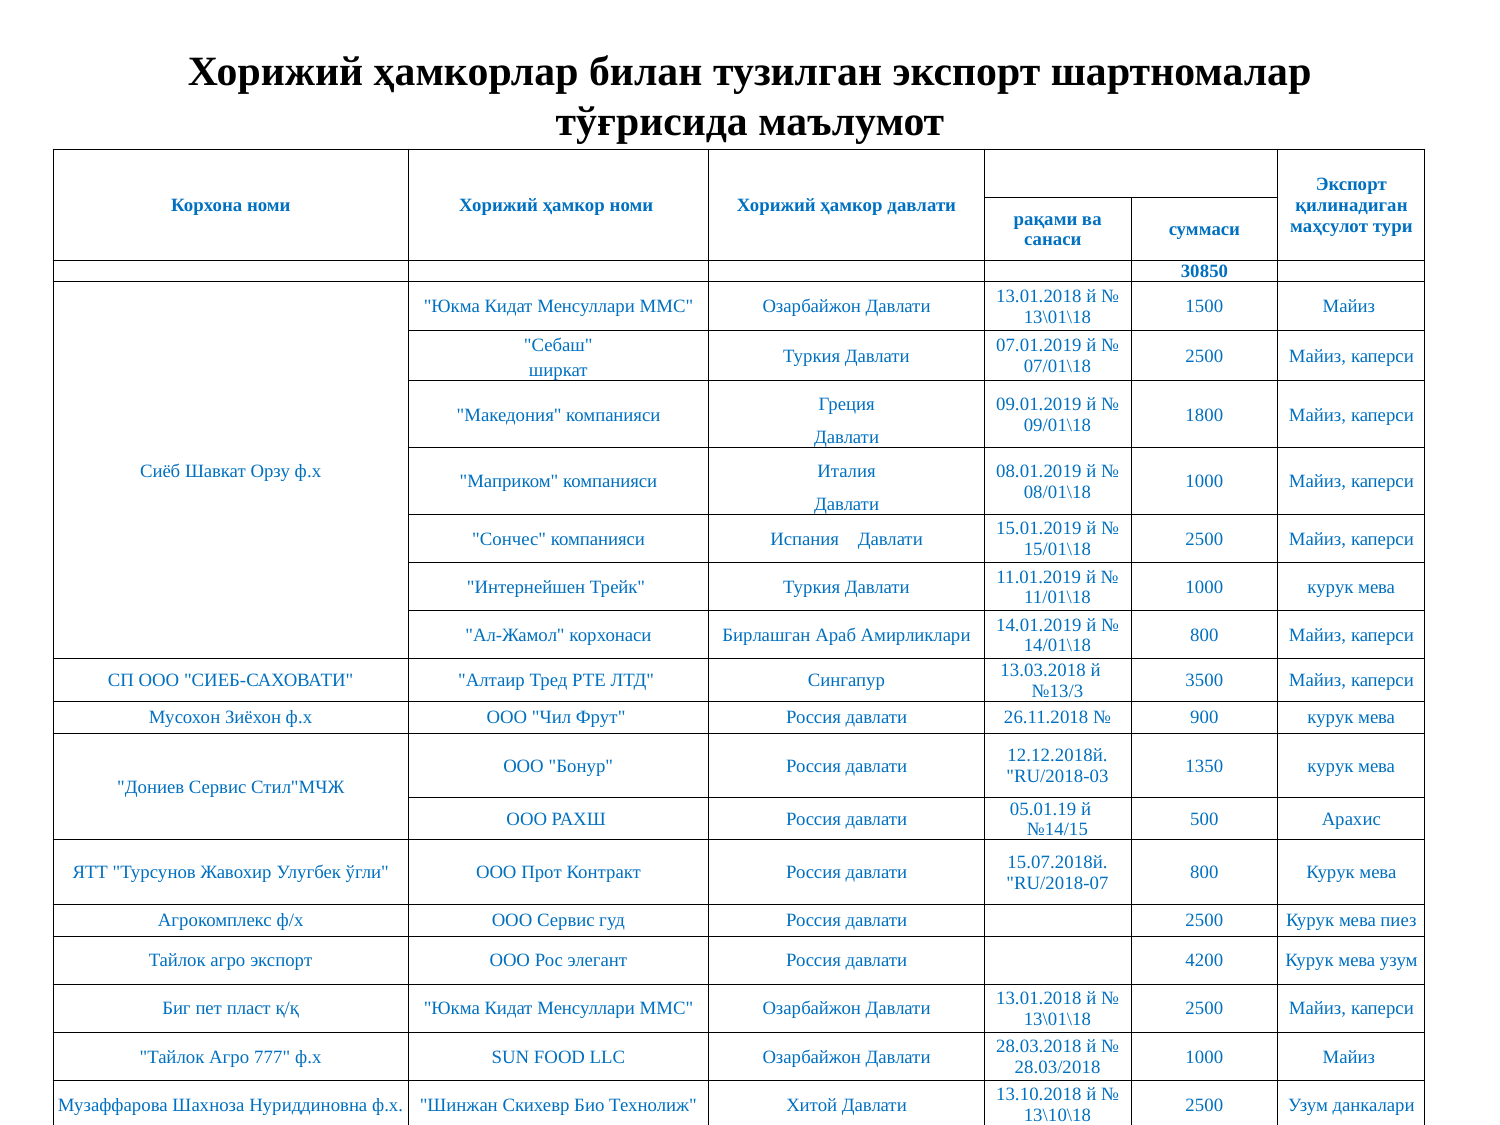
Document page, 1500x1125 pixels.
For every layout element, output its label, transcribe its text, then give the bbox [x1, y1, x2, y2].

table_cell Испания Давлати [709, 515, 984, 562]
table_cell курук мева [1278, 734, 1424, 797]
table_cell Майиз, каперси [1278, 611, 1424, 658]
table_cell [985, 937, 1131, 984]
table_cell Агрокомплекс ф/х [54, 905, 408, 936]
table_cell 2500 [1132, 985, 1277, 1032]
table_cell "Дониев Сервис Стил"МЧЖ [54, 734, 408, 839]
table_cell 07.01.2019 й № 07/01\18 [985, 331, 1131, 380]
table_header Корхона номи [54, 150, 408, 260]
table_cell Давлати [709, 493, 984, 514]
table_cell Бирлашган Араб Амирликлари [709, 611, 984, 658]
table_cell Россия давлати [709, 734, 984, 797]
table_cell [709, 261, 984, 281]
table_header [985, 150, 1277, 197]
table_cell ООО "Бонур" [409, 734, 708, 797]
table_cell 05.01.19 й №14/15 [985, 798, 1131, 839]
table_cell 900 [1132, 702, 1277, 733]
table_cell Майиз, каперси [1278, 985, 1424, 1032]
table_cell ООО РАХШ [409, 798, 708, 839]
table_cell Арахис [1278, 798, 1424, 839]
table_cell 30850 [1132, 261, 1277, 281]
table_cell "Юкма Кидат Менсуллари ММС" [409, 985, 708, 1032]
table_cell 11.01.2019 й № 11/01\18 [985, 563, 1131, 610]
table_cell ЯТТ "Турсунов Жавохир Улугбек ўгли" [54, 840, 408, 904]
table_cell Сиёб Шавкат Орзу ф.х [54, 282, 408, 658]
table_cell Тайлок агро экспорт [54, 937, 408, 984]
table_cell Биг пет пласт қ/қ [54, 985, 408, 1032]
table_cell 12.12.2018й. "RU/2018-03 [985, 734, 1131, 797]
table_cell Курук мева узум [1278, 937, 1424, 984]
table_cell 2500 [1132, 331, 1277, 380]
table_cell ООО "Чил Фрут" [409, 702, 708, 733]
table_cell [409, 261, 708, 281]
table_cell 4200 [1132, 937, 1277, 984]
table_cell Туркия Давлати [709, 331, 984, 380]
table_cell 13.01.2018 й № 13\01\18 [985, 282, 1131, 330]
table_cell СП ООО "СИЕБ-САХОВАТИ" [54, 659, 408, 701]
table_cell Курук мева пиез [1278, 905, 1424, 936]
table_cell Майиз [1278, 1033, 1424, 1080]
table_cell ООО Рос элегант [409, 937, 708, 984]
table_cell Россия давлати [709, 702, 984, 733]
title Хорижий ҳамкорлар билан тузилган экспорт шартномалар тўғрисида маълумот [75, 23, 1425, 149]
table_cell "Сончес" компанияси [409, 515, 708, 562]
table_cell 2500 [1132, 515, 1277, 562]
table_cell 28.03.2018 й № 28.03/2018 [985, 1033, 1131, 1080]
table_cell 2500 [1132, 1081, 1277, 1125]
table_cell Греция [709, 381, 984, 426]
table_cell Майиз, каперси [1278, 331, 1424, 380]
table_cell Мусохон Зиёхон ф.х [54, 702, 408, 733]
table_cell Россия давлати [709, 798, 984, 839]
table_cell 13.10.2018 й № 13\10\18 [985, 1081, 1131, 1125]
table_cell Майиз, каперси [1278, 515, 1424, 562]
table_cell "Алтаир Тред РТЕ ЛТД" [409, 659, 708, 701]
table_cell 2500 [1132, 905, 1277, 936]
table_cell Майиз, каперси [1278, 659, 1424, 701]
table_cell [985, 261, 1131, 281]
table_cell Россия давлати [709, 905, 984, 936]
table_cell "Юкма Кидат Менсуллари ММС" [409, 282, 708, 330]
table_cell "Ал-Жамол" корхонаси [409, 611, 708, 658]
table_cell "Македония" компанияси [409, 381, 708, 447]
table_cell 800 [1132, 611, 1277, 658]
table_cell "Тайлок Агро 777" ф.х [54, 1033, 408, 1080]
table_cell Россия давлати [709, 840, 984, 904]
table_cell 800 [1132, 840, 1277, 904]
table_cell Озарбайжон Давлати [709, 282, 984, 330]
table_cell 09.01.2019 й № 09/01\18 [985, 381, 1131, 447]
table_cell 1000 [1132, 1033, 1277, 1080]
table_cell Сингапур [709, 659, 984, 701]
table_cell SUN FOOD LLC [409, 1033, 708, 1080]
table_cell [54, 261, 408, 281]
table_cell "Шинжан Скихевр Био Технолиж" [409, 1081, 708, 1125]
table_cell Давлати [709, 426, 984, 447]
table_cell Майиз, каперси [1278, 448, 1424, 514]
table_cell Италия [709, 448, 984, 493]
table_cell 13.03.2018 й №13/3 [985, 659, 1131, 701]
table_cell 500 [1132, 798, 1277, 839]
table_cell "Маприком" компанияси [409, 448, 708, 514]
table_header Экспорт қилинадиган маҳсулот тури [1278, 150, 1424, 260]
table_cell курук мева [1278, 702, 1424, 733]
table_header Хорижий ҳамкор номи [409, 150, 708, 260]
table_cell 13.01.2018 й № 13\01\18 [985, 985, 1131, 1032]
table_cell Музаффарова Шахноза Нуриддиновна ф.х. [54, 1081, 408, 1125]
table_cell 1500 [1132, 282, 1277, 330]
table_cell [1278, 261, 1424, 281]
table_cell [985, 905, 1131, 936]
table_cell ООО Прот Контракт [409, 840, 708, 904]
table_cell "Интернейшен Трейк" [409, 563, 708, 610]
table_cell ширкат [409, 359, 708, 380]
table_cell Озарбайжон Давлати [709, 1033, 984, 1080]
table_cell курук мева [1278, 563, 1424, 610]
table_header Хорижий ҳамкор давлати [709, 150, 984, 260]
table_cell 1350 [1132, 734, 1277, 797]
table_cell 15.07.2018й. "RU/2018-07 [985, 840, 1131, 904]
table_cell 26.11.2018 № [985, 702, 1131, 733]
table_cell 3500 [1132, 659, 1277, 701]
table_cell Майиз, каперси [1278, 381, 1424, 447]
table_cell 1800 [1132, 381, 1277, 447]
table_cell Туркия Давлати [709, 563, 984, 610]
table_cell Россия давлати [709, 937, 984, 984]
table_cell 1000 [1132, 448, 1277, 514]
table_cell Курук мева [1278, 840, 1424, 904]
table_cell рақами ва санаси [985, 198, 1131, 260]
table_cell Майиз [1278, 282, 1424, 330]
table_cell "Себаш" [409, 331, 708, 359]
table_cell Узум данкалари [1278, 1081, 1424, 1125]
table_cell суммаси [1132, 198, 1277, 260]
table_cell 14.01.2019 й № 14/01\18 [985, 611, 1131, 658]
table_cell Хитой Давлати [709, 1081, 984, 1125]
table_cell 08.01.2019 й № 08/01\18 [985, 448, 1131, 514]
table_cell 15.01.2019 й № 15/01\18 [985, 515, 1131, 562]
table_cell ООО Сервис гуд [409, 905, 708, 936]
table_cell 1000 [1132, 563, 1277, 610]
table_cell Озарбайжон Давлати [709, 985, 984, 1032]
